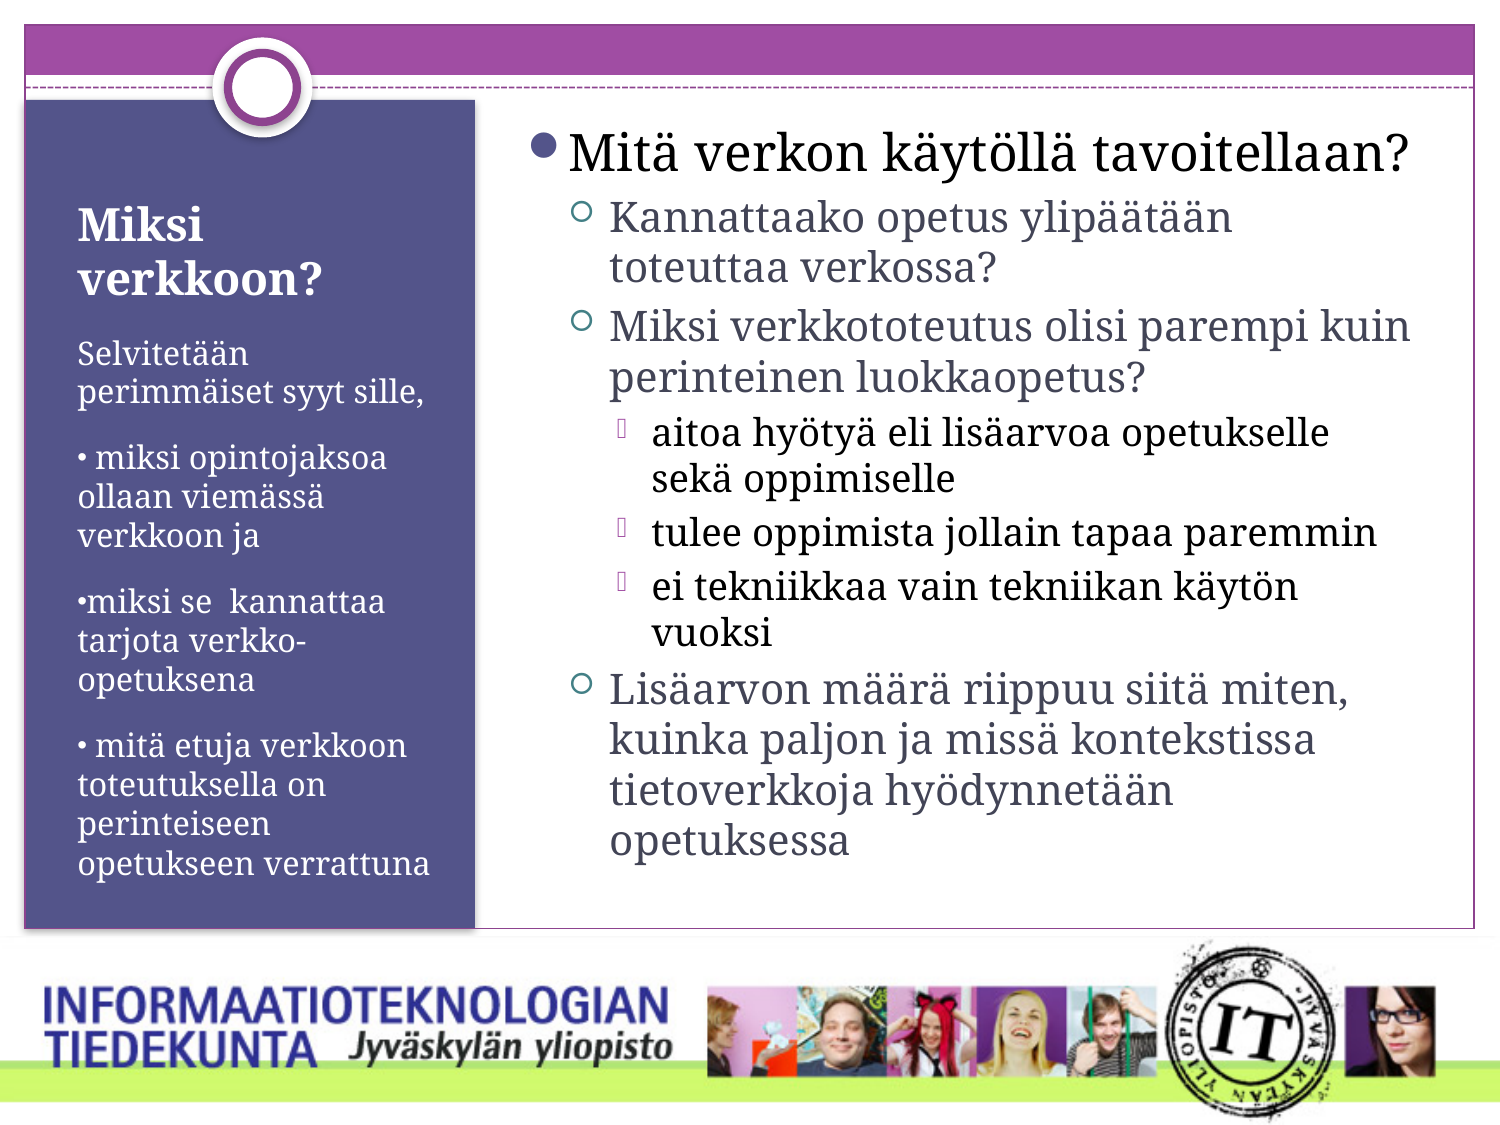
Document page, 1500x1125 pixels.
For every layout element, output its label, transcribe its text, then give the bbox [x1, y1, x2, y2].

list Mitä verkon käytöllä tavoitellaan? Kannattaako opetus ylipäätään toteuttaa verkossa? Miksi verkkototeutus olisi parempi kuin perinteinen luokkaopetus? aitoa hyötyä eli lisäarvoa opetukselle sekä oppimiselle tulee oppimista jollain tapaa paremmin ei tekniikkaa vain tekniikan käytön vuoksi Lisäarvon määrä riippuu siitä miten, kuinka paljon ja missä kontekstissa tietoverkkoja hyödynnetään opetuksessa [512, 112, 1438, 917]
list Selvitetään perimmäiset syyt sille, miksi opintojaksoa ollaan viemässä verkkoon ja miksi se kannattaa tarjota verkko-opetuksena mitä etuja verkkoon toteutuksella on perinteiseen opetukseen verrattuna [62, 324, 450, 905]
title Miksi verkkoon? [62, 149, 450, 313]
picture [0, 936, 1500, 1125]
